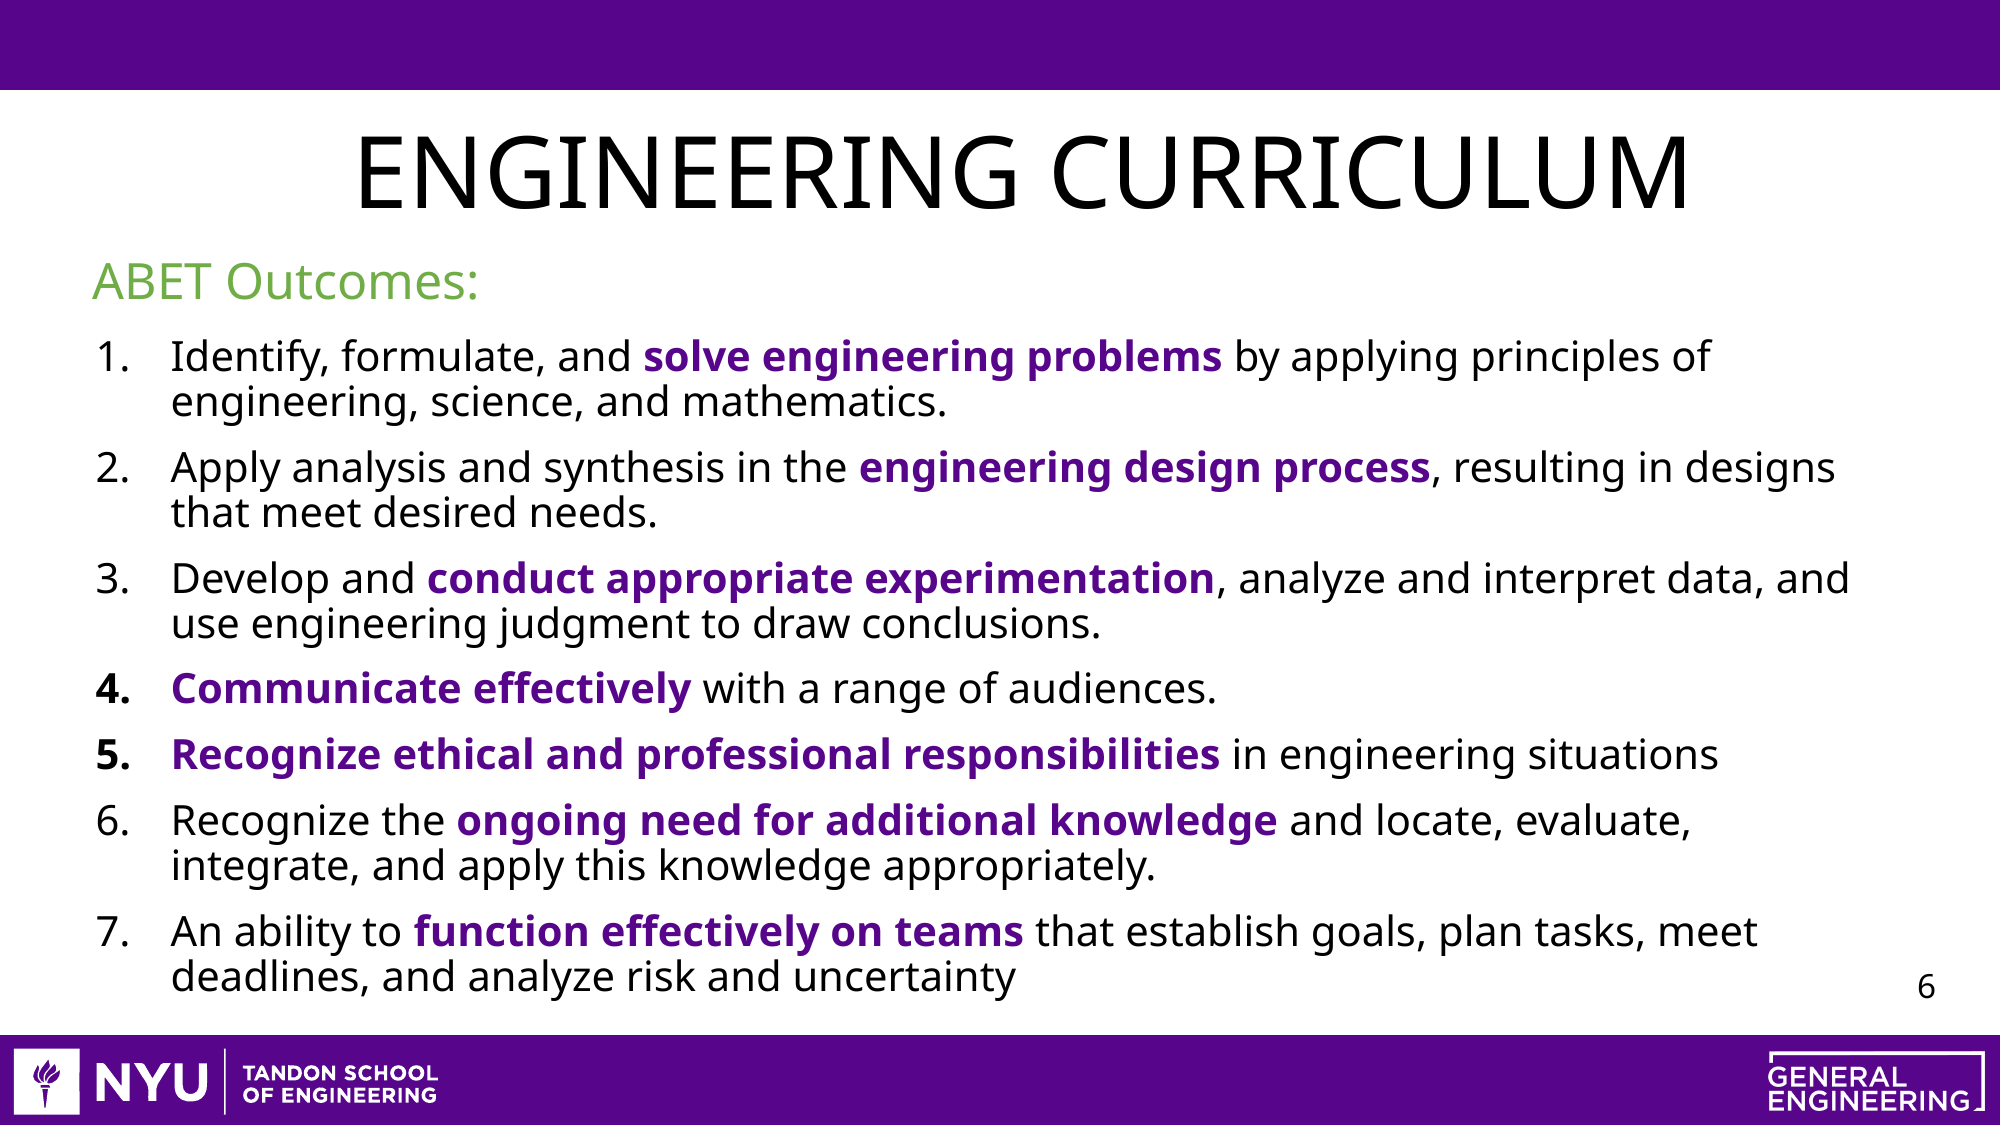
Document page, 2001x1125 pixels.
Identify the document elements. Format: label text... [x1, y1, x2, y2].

picture [1768, 1051, 1985, 1111]
text_box ABET Outcomes: [78, 242, 509, 318]
subtitle Identify, formulate, and solve engineering problems by applying principles of engineering, science, and mathematics. Apply analysis and synthesis in the engineering design process, resulting in designs that meet desired needs. Develop and conduct appropriate experimentation, analyze and interpret data, and use engineering judgment to draw conclusions. Communicate effectively with a range of audiences. Recognize ethical and professional responsibilities in engineering situations Recognize the ongoing need for additional knowledge and locate, evaluate, integrate, and apply this knowledge appropriately. An ability to function effectively on teams that establish goals, plan tasks, meet deadlines, and analyze risk and uncertainty [80, 327, 1877, 975]
text_box 6 [1802, 958, 1951, 1013]
picture [13, 1048, 438, 1115]
text_box [0, 1034, 2000, 1125]
text_box [0, 0, 2000, 91]
text_box ENGINEERING CURRICULUM [126, 79, 1923, 238]
